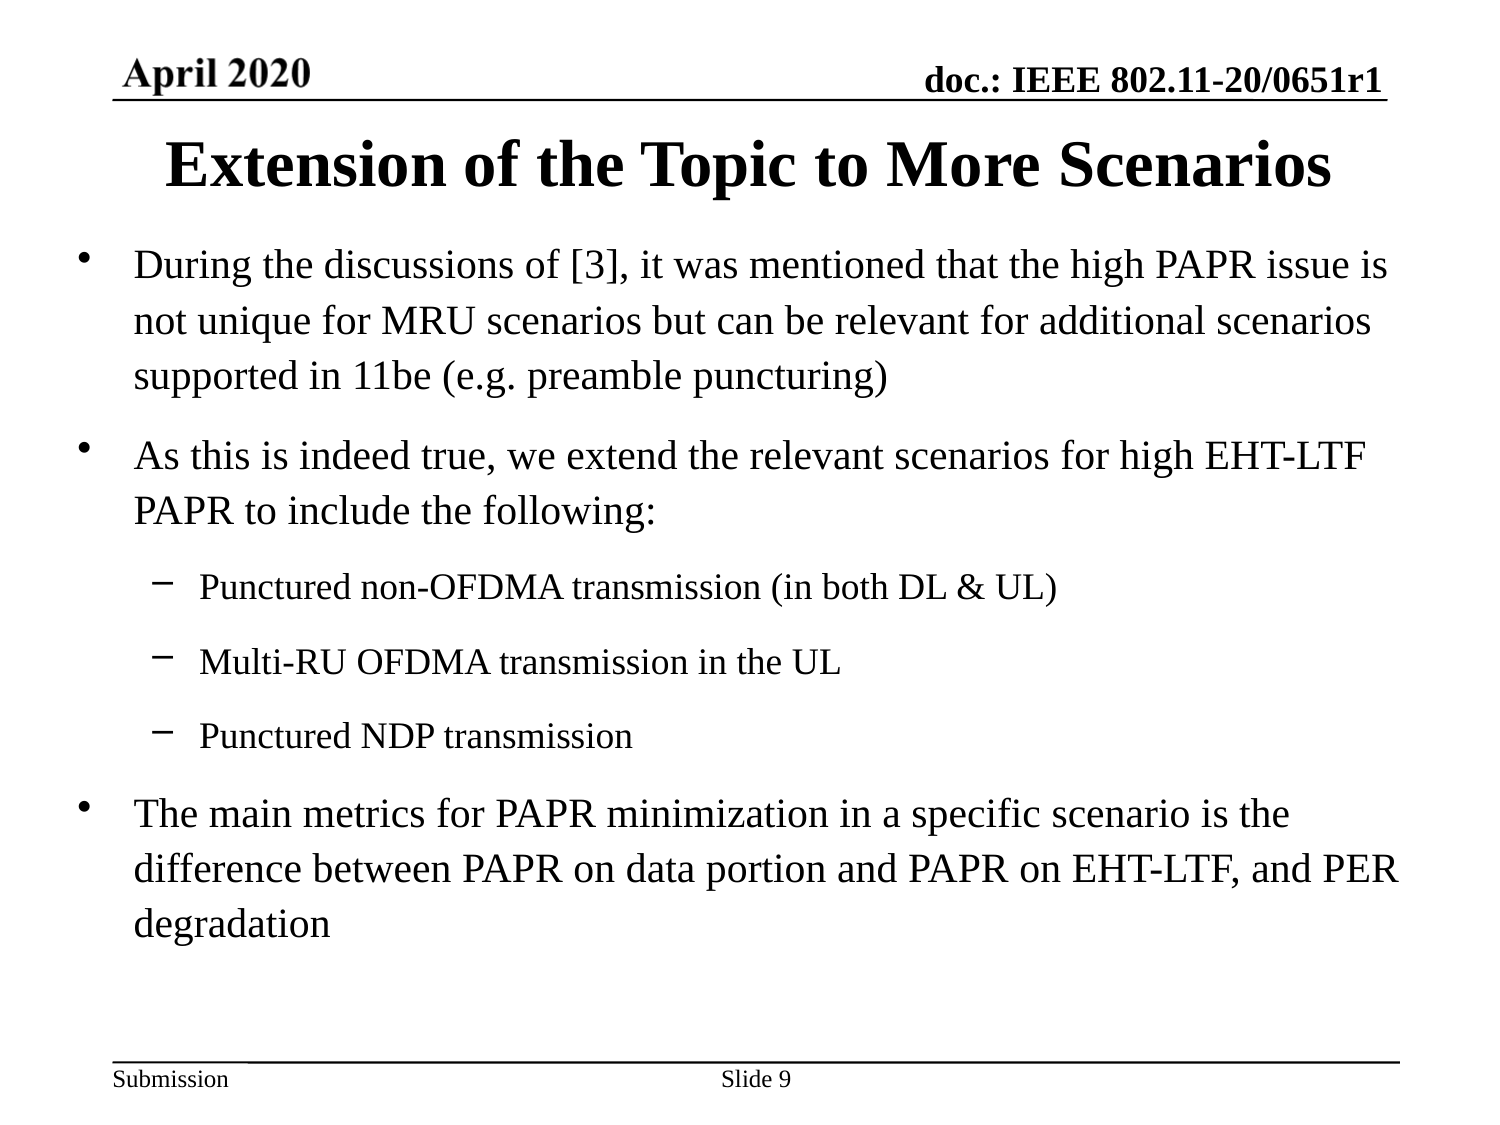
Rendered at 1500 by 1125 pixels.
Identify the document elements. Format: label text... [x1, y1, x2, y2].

title Extension of the Topic to More Scenarios [112, 112, 1388, 224]
text_box During the discussions of [3], it was mentioned that the high PAPR issue is not unique for MRU scenarios but can be relevant for additional scenarios supported in 11be (e.g. preamble puncturing) As this is indeed true, we extend the relevant scenarios for high EHT-LTF PAPR to include the following: Punctured non-OFDMA transmission (in both DL & UL) Multi-RU OFDMA transmission in the UL Punctured NDP transmission The main metrics for PAPR minimization in a specific scenario is the difference between PAPR on data portion and PAPR on EHT-LTF, and PER degradation [62, 224, 1450, 1050]
slide_number Slide 9 [712, 1061, 800, 1093]
picture [96, 33, 363, 122]
